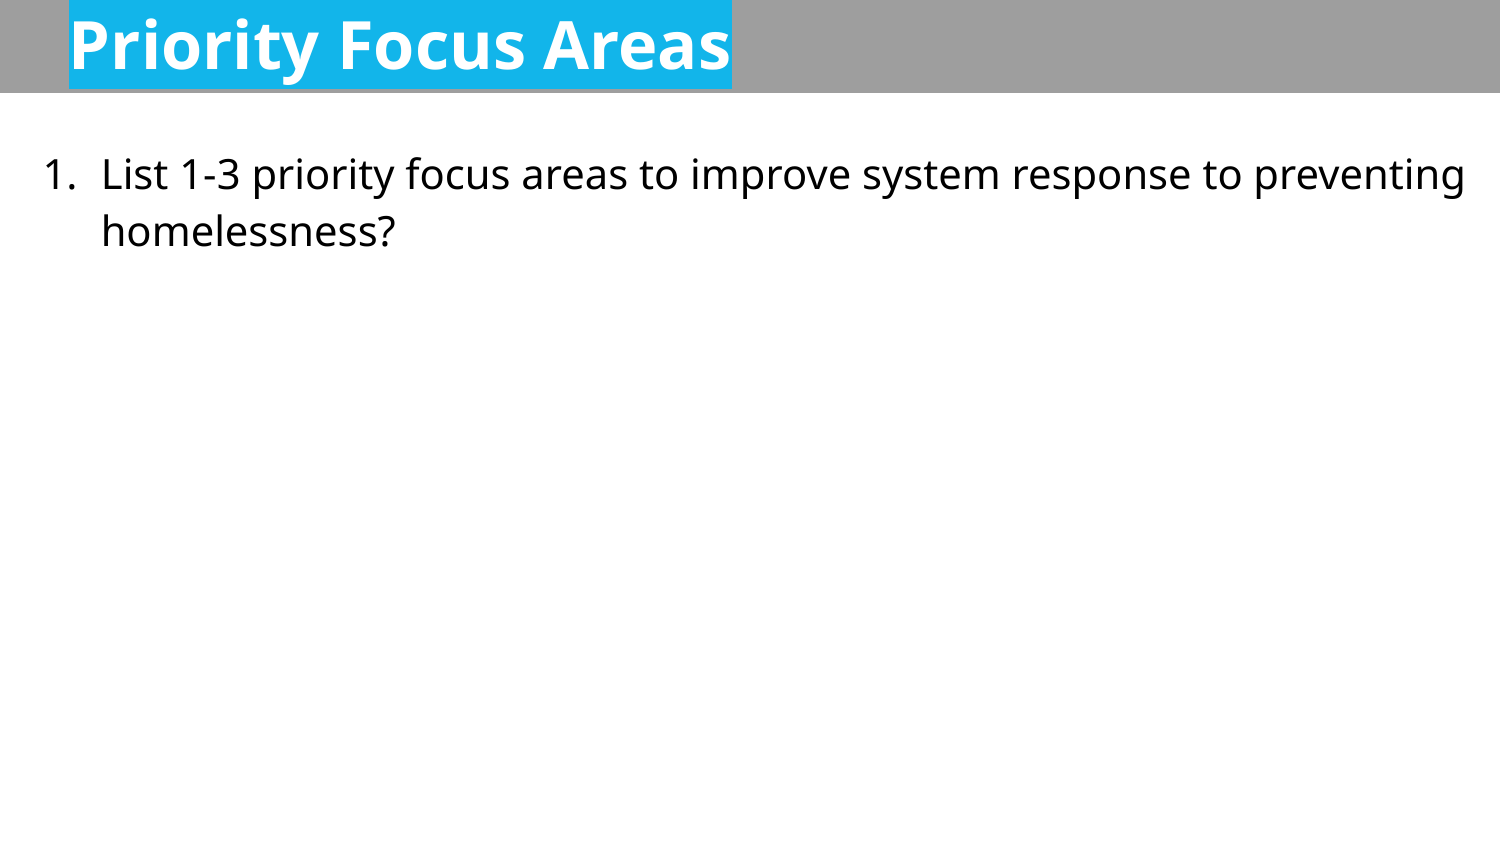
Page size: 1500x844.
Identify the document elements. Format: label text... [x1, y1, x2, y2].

title Priority Focus Areas [54, 0, 1446, 113]
text_box List 1-3 priority focus areas to improve system response to preventing homelessness? [10, 125, 1490, 844]
